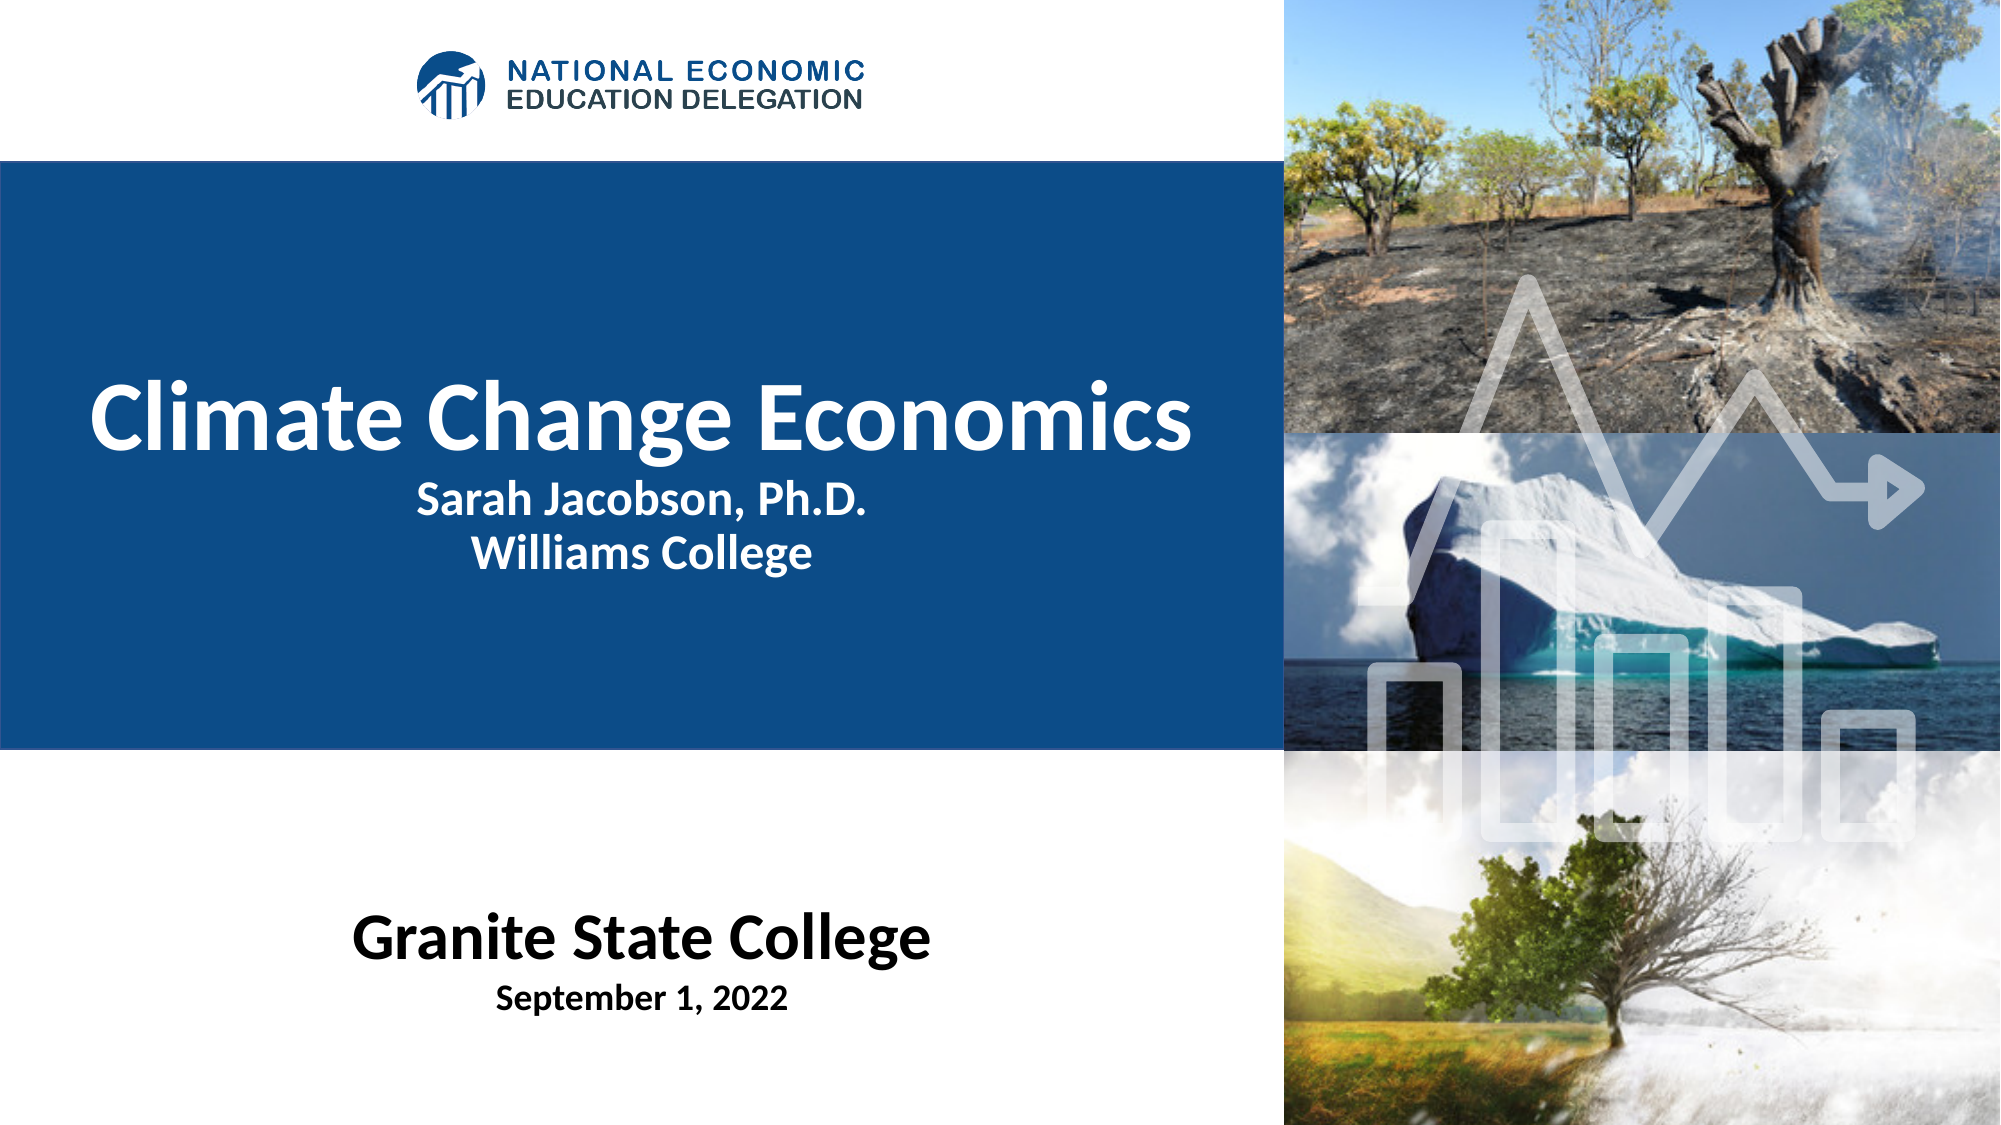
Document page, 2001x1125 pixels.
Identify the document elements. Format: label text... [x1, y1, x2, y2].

picture [1284, 0, 2000, 1125]
text_box Granite State College September 1, 2022 [76, 885, 1209, 1029]
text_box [1357, 274, 1927, 842]
title Climate Change Economics Sarah Jacobson, Ph.D. Williams College [62, 310, 1222, 634]
text_box [0, 161, 1284, 750]
picture [409, 46, 875, 124]
